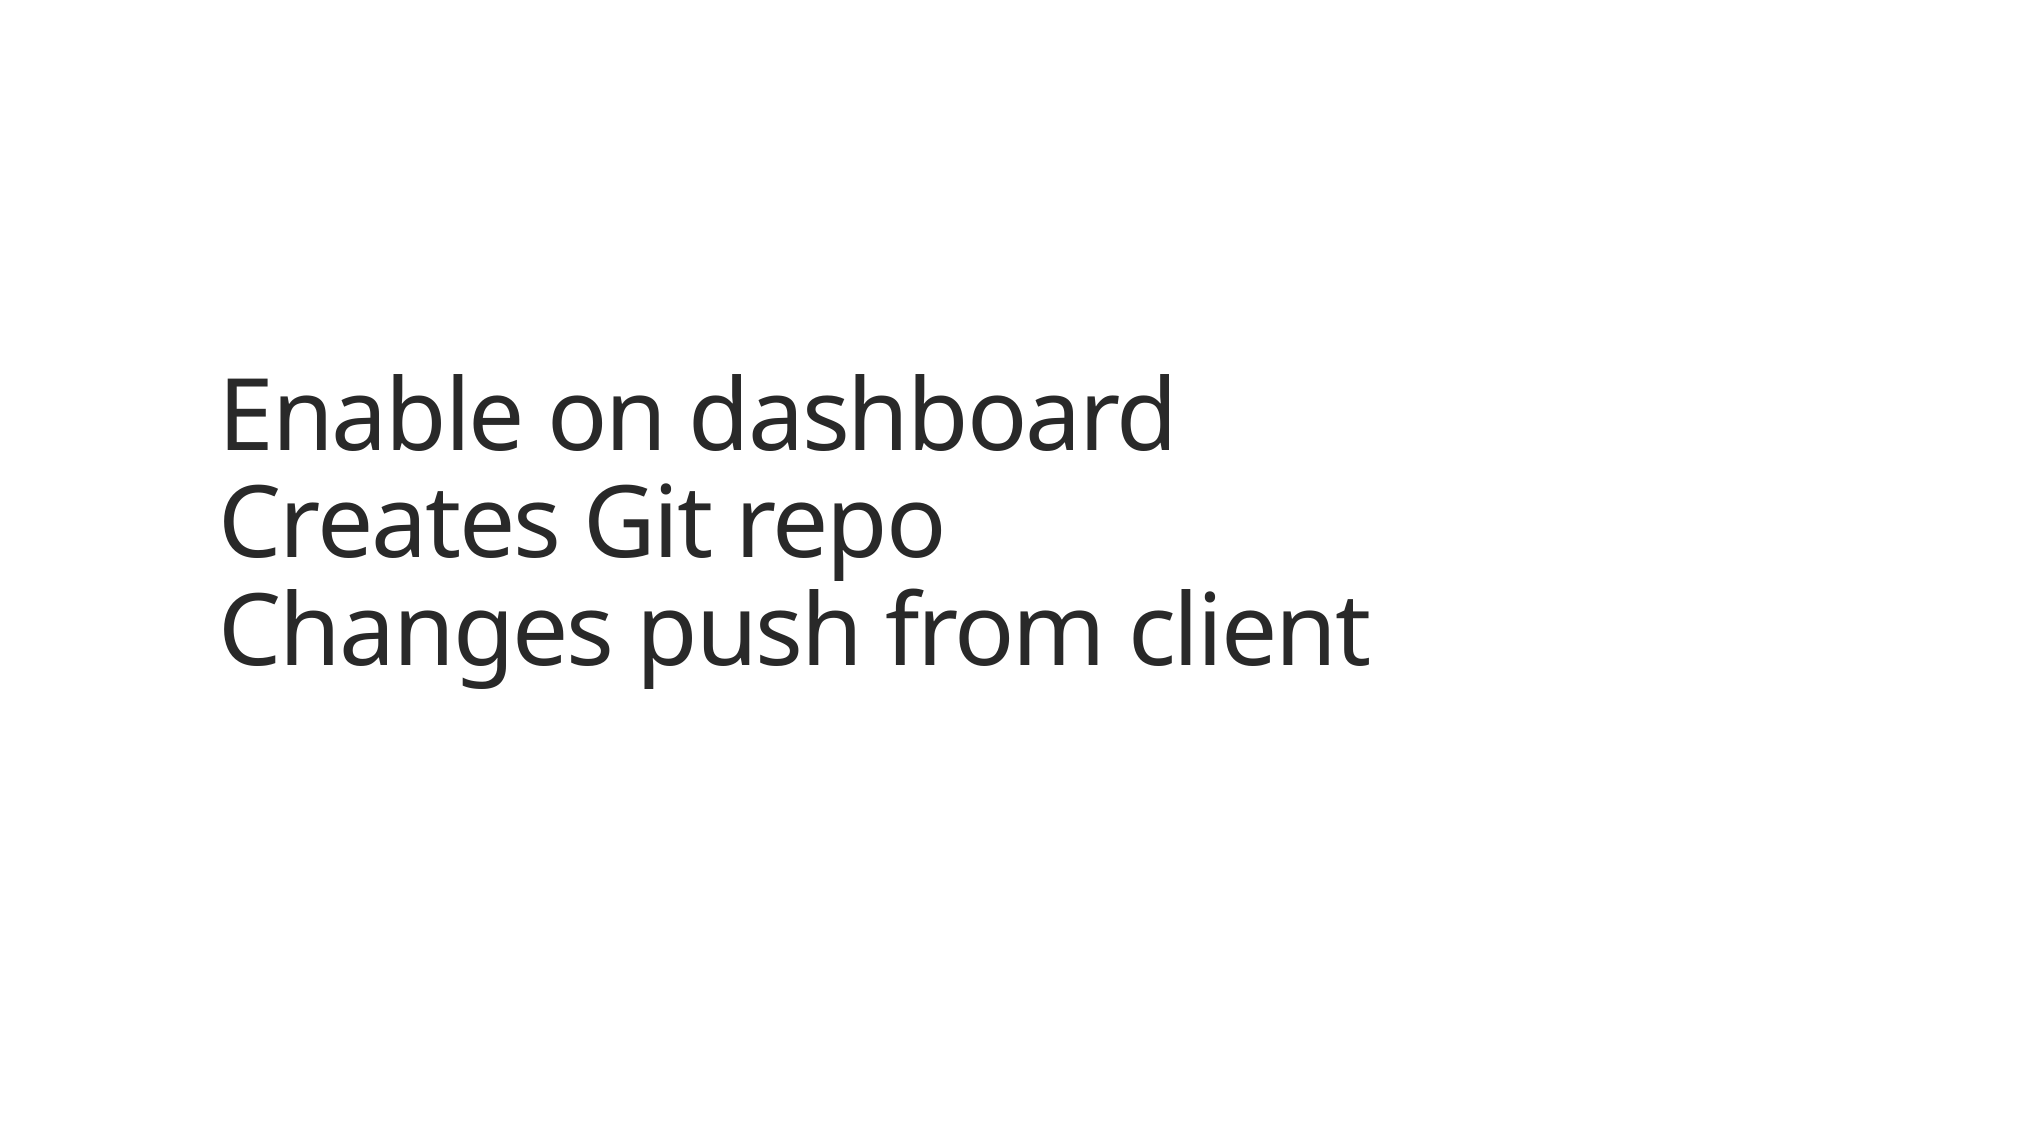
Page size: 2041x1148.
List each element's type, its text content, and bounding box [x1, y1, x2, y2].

title Enable on dashboard Creates Git repo Changes push from client [195, 348, 1846, 499]
